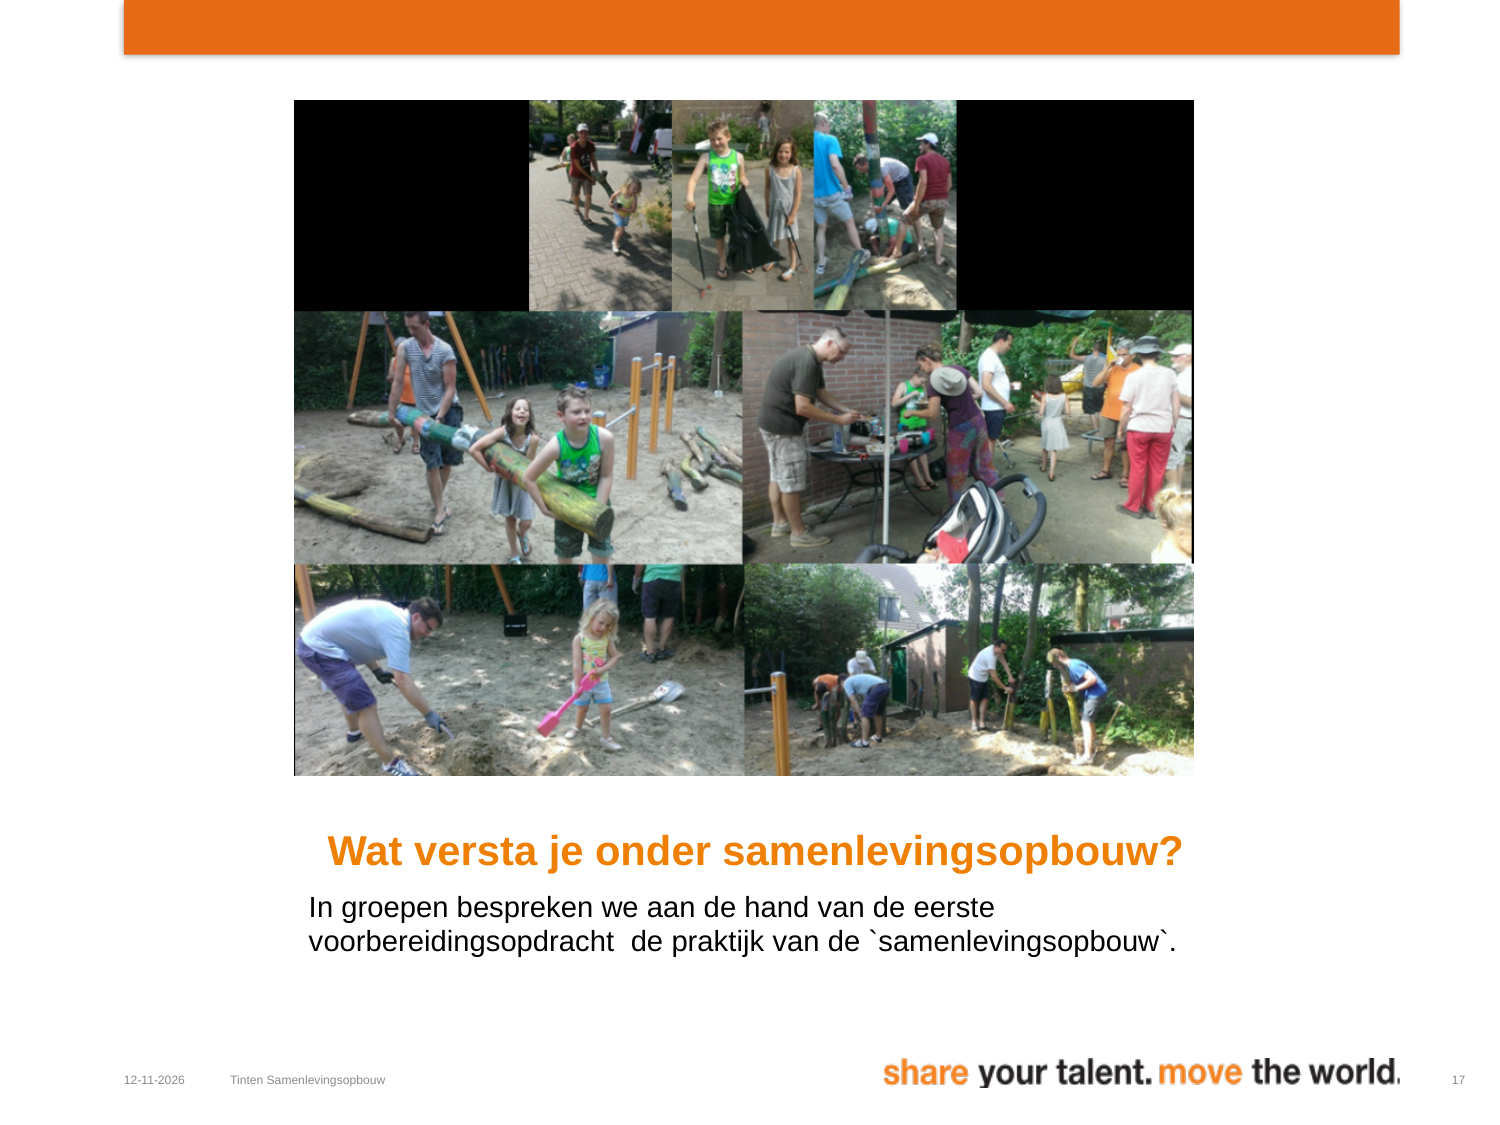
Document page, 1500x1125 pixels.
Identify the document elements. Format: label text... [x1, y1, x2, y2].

slide_number 17 [1411, 1042, 1466, 1103]
picture [293, 100, 1195, 776]
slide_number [123, 1042, 219, 1103]
title Wat versta je onder samenlevingsopbouw? [312, 798, 1213, 882]
footer Tinten Samenlevingsopbouw [230, 1042, 680, 1103]
list In groepen bespreken we aan de hand van de eerste voorbereidingsopdracht de praktijk van de `samenlevingsopbouw`. [294, 880, 1194, 1013]
